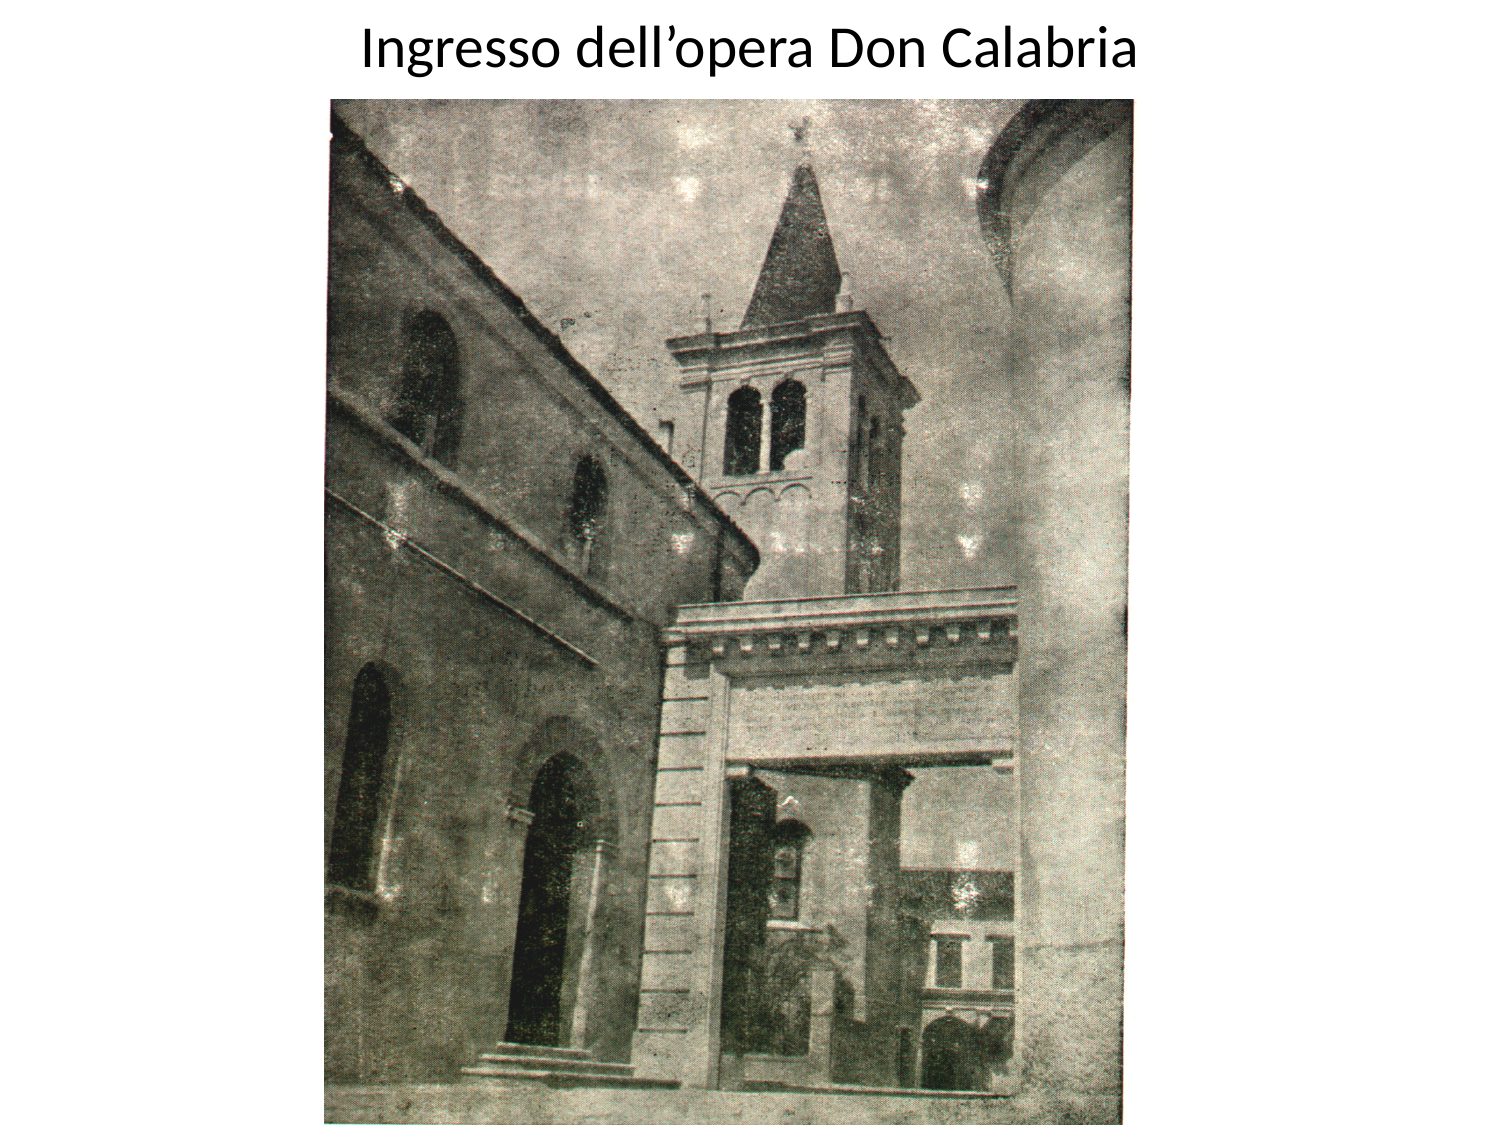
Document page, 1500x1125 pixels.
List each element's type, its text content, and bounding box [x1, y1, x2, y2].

title Ingresso dell’opera Don Calabria [112, 0, 1388, 88]
picture [324, 99, 1138, 1125]
